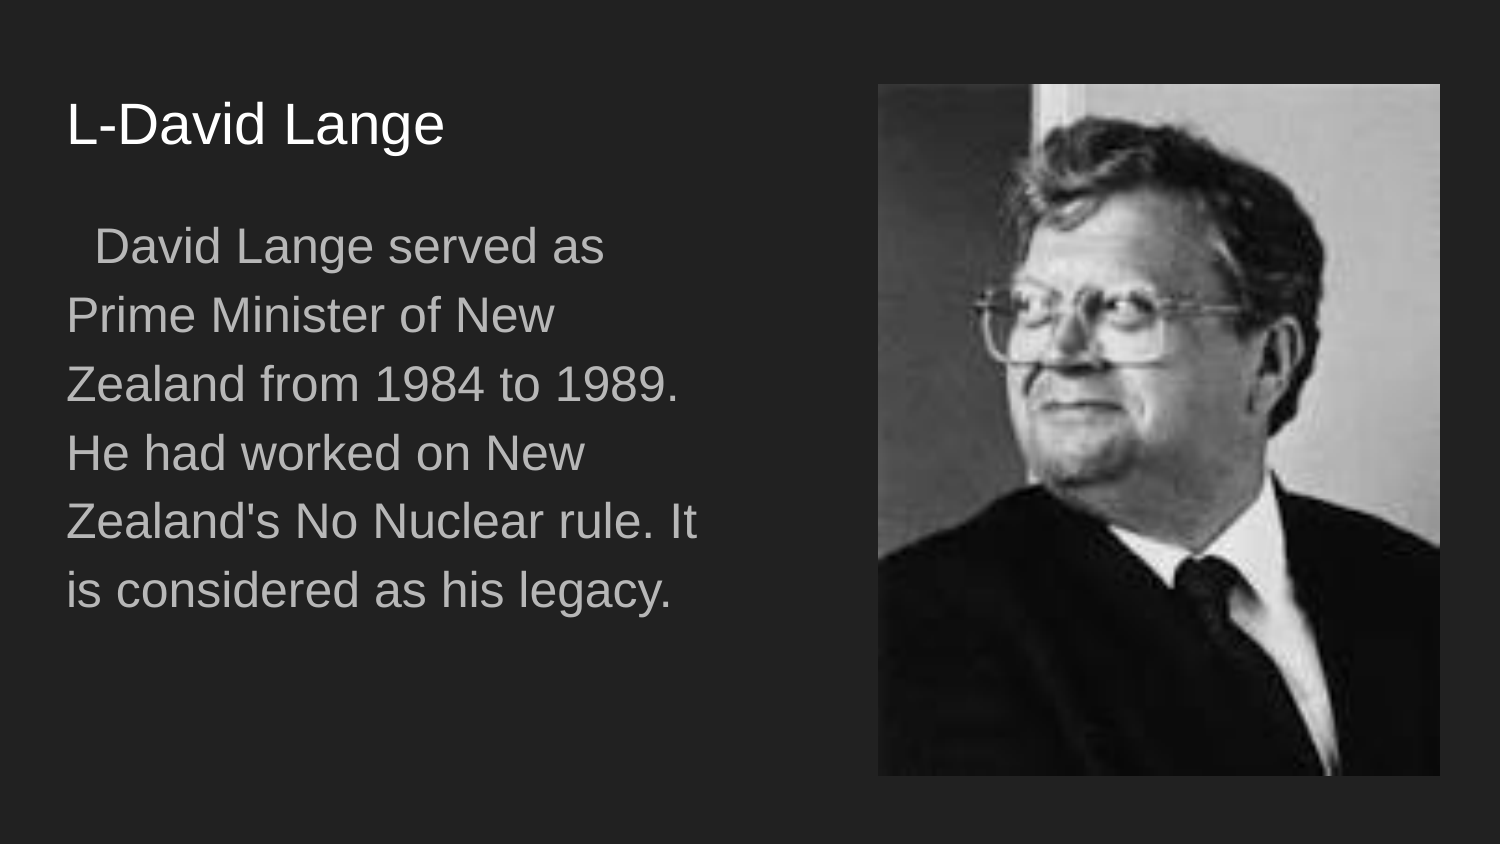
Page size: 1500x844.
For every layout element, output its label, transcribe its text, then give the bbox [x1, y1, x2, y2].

picture [878, 84, 1450, 776]
list David Lange served as Prime Minister of New Zealand from 1984 to 1989. He had worked on New Zealand's No Nuclear rule. It is considered as his legacy. [51, 189, 753, 750]
title L-David Lange [51, 70, 1449, 165]
